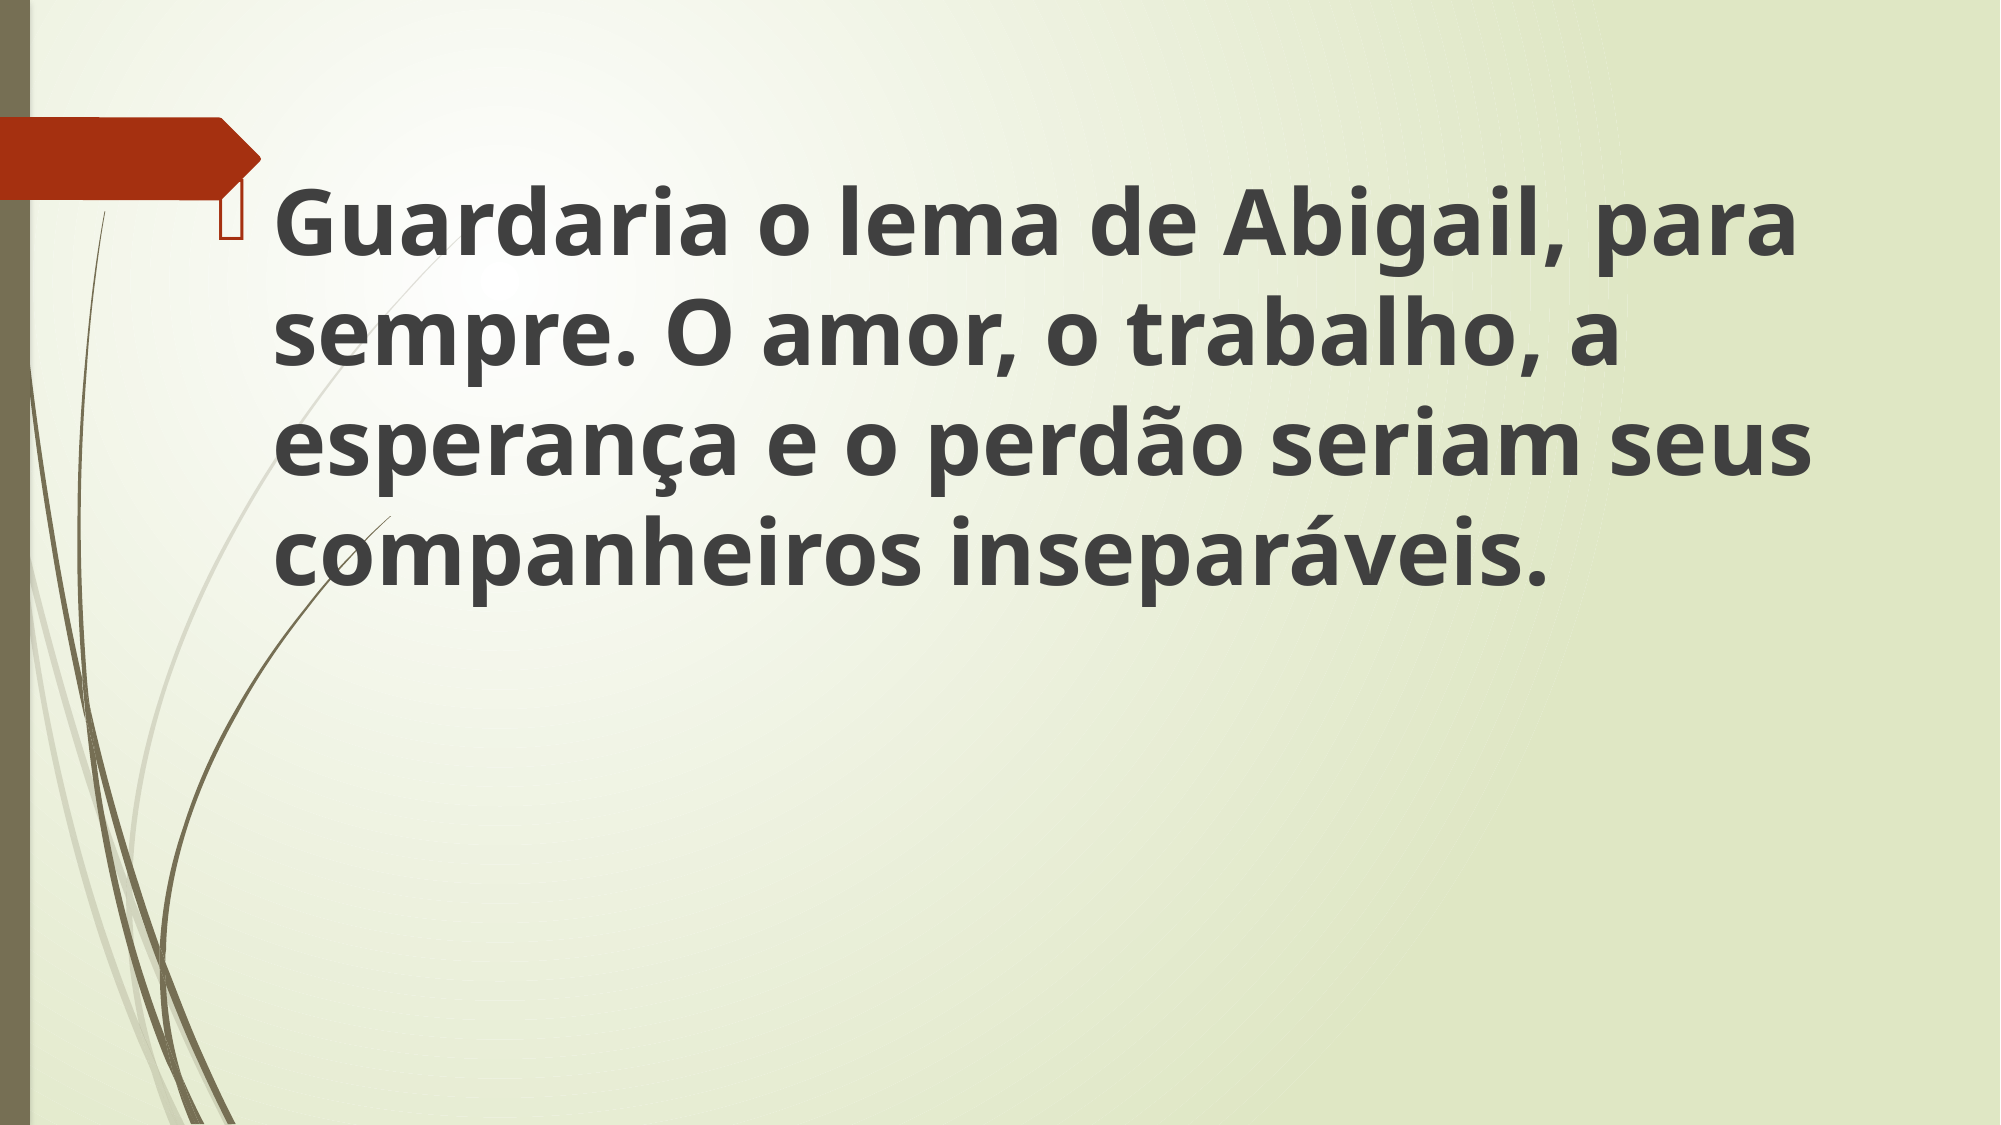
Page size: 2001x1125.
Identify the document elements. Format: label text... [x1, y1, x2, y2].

list Guardaria o lema de Abigail, para sempre. O amor, o trabalho, a esperança e o perdão seriam seus companheiros inseparáveis. [201, 0, 2000, 1125]
